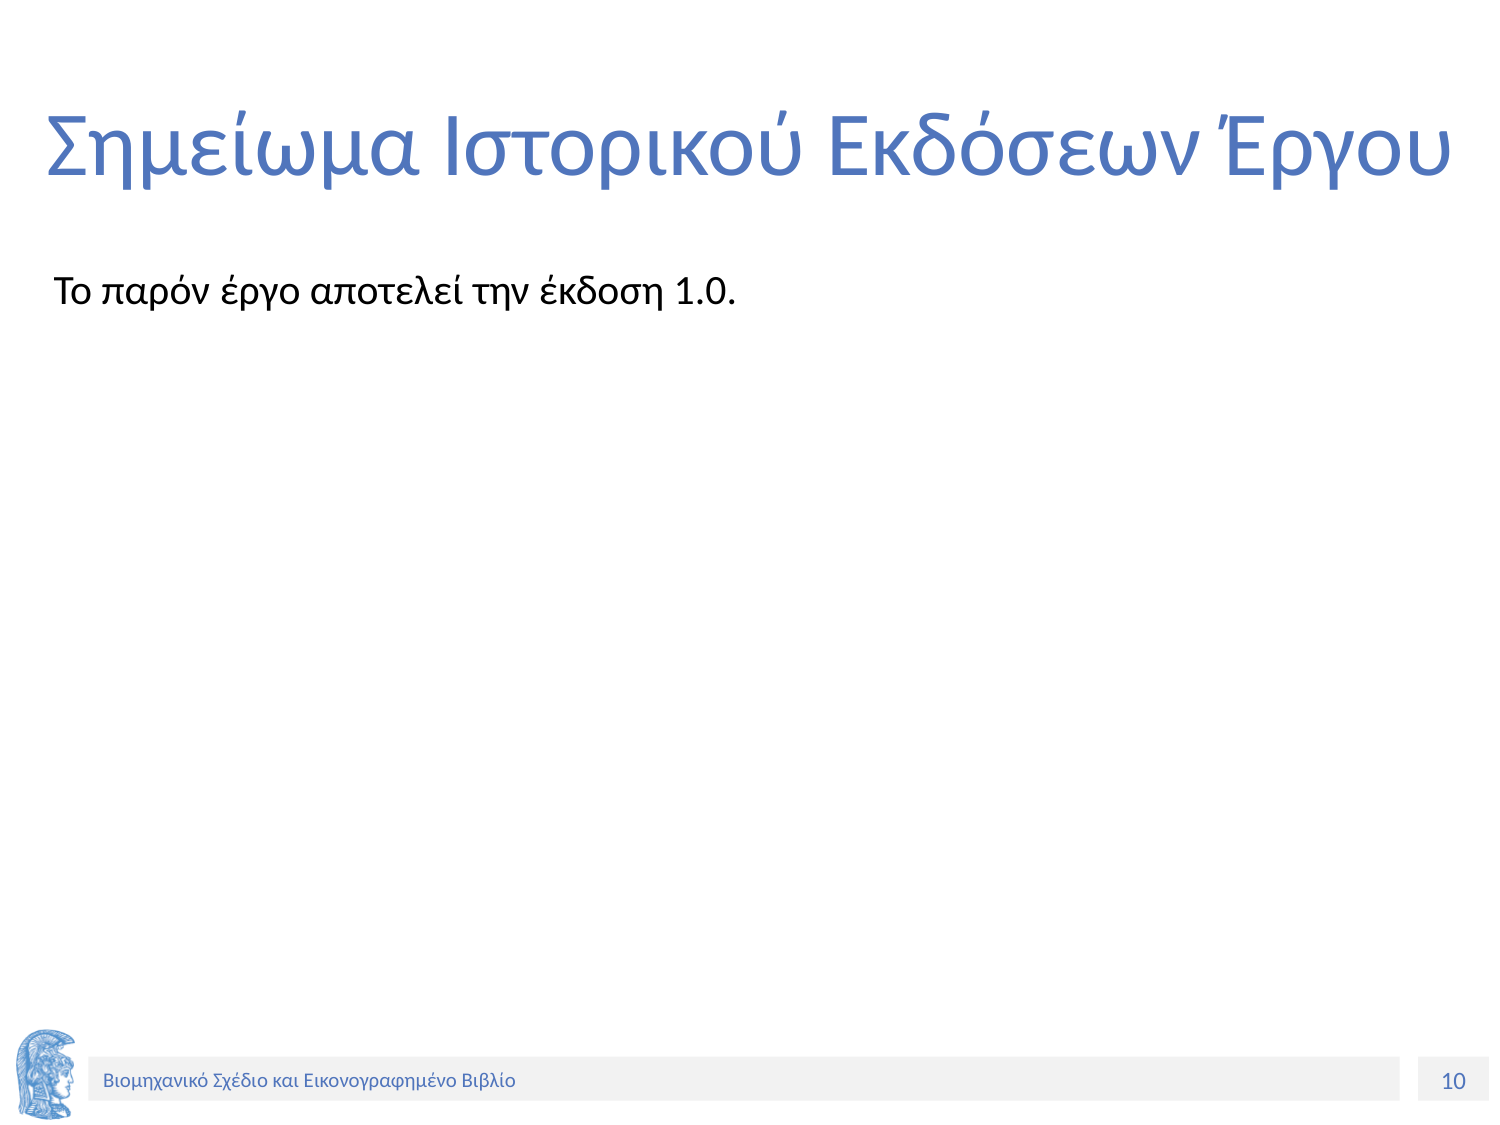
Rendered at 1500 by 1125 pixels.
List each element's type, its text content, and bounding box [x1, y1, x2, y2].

picture [9, 1026, 81, 1120]
title Σημείωμα Ιστορικού Εκδόσεων Έργου [0, 45, 1500, 233]
list Το παρόν έργο αποτελεί την έκδοση 1.0. [38, 255, 1447, 998]
